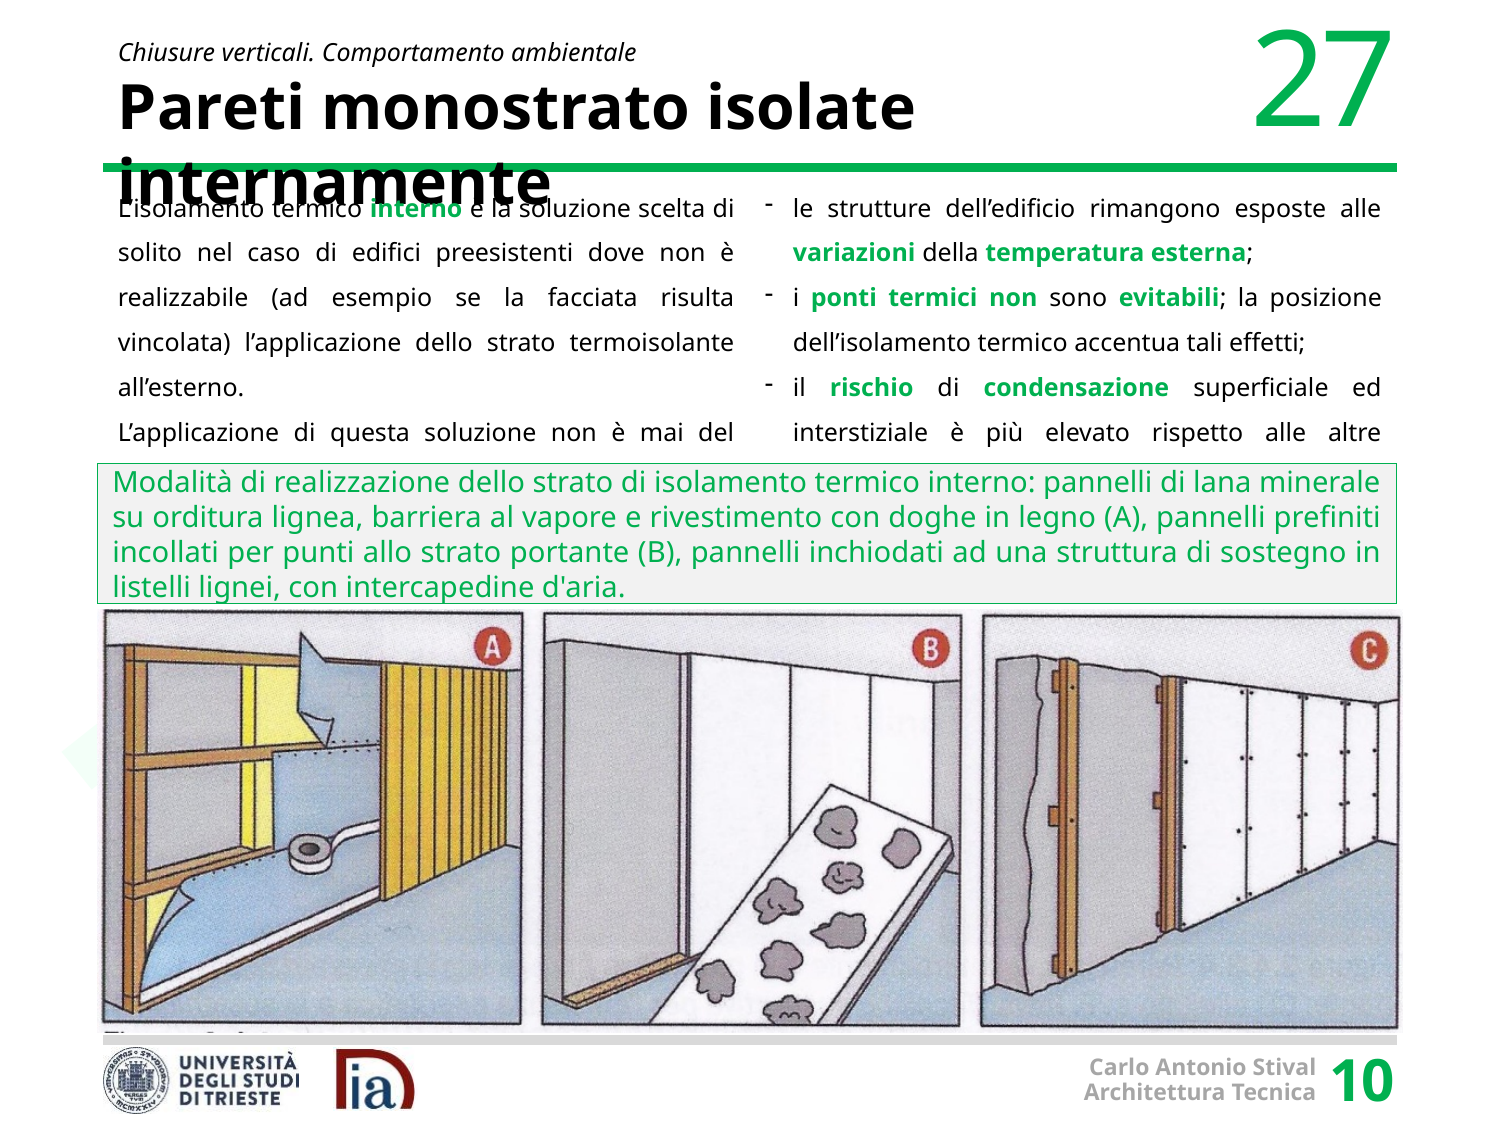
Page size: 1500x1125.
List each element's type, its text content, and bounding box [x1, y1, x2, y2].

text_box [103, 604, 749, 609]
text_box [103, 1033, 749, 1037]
text_box L’isolamento termico interno è la soluzione scelta di solito nel caso di edifici preesistenti dove non è realizzabile (ad esempio se la facciata risulta vincolata) l’applicazione dello strato termoisolante all’esterno. L’applicazione di questa soluzione non è mai del tutto efficiente poiché: [103, 171, 749, 463]
text_box Modalità di realizzazione dello strato di isolamento termico interno: pannelli di lana minerale su orditura lignea, barriera al vapore e rivestimento con doghe in legno (A), pannelli prefiniti incollati per punti allo strato portante (B), pannelli inchiodati ad una struttura di sostegno in listelli lignei, con intercapedine d'aria. [97, 463, 1397, 604]
title Pareti monostrato isolate internamente [103, 59, 1183, 168]
text_box le strutture dell’edificio rimangono esposte alle variazioni della temperatura esterna; i ponti termici non sono evitabili; la posizione dell’isolamento termico accentua tali effetti; il rischio di condensazione superficiale ed interstiziale è più elevato rispetto alle altre tipologie. [749, 171, 1397, 463]
picture [103, 1047, 299, 1114]
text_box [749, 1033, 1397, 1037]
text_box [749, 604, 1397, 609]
picture [97, 609, 1403, 1033]
picture [333, 1047, 418, 1111]
